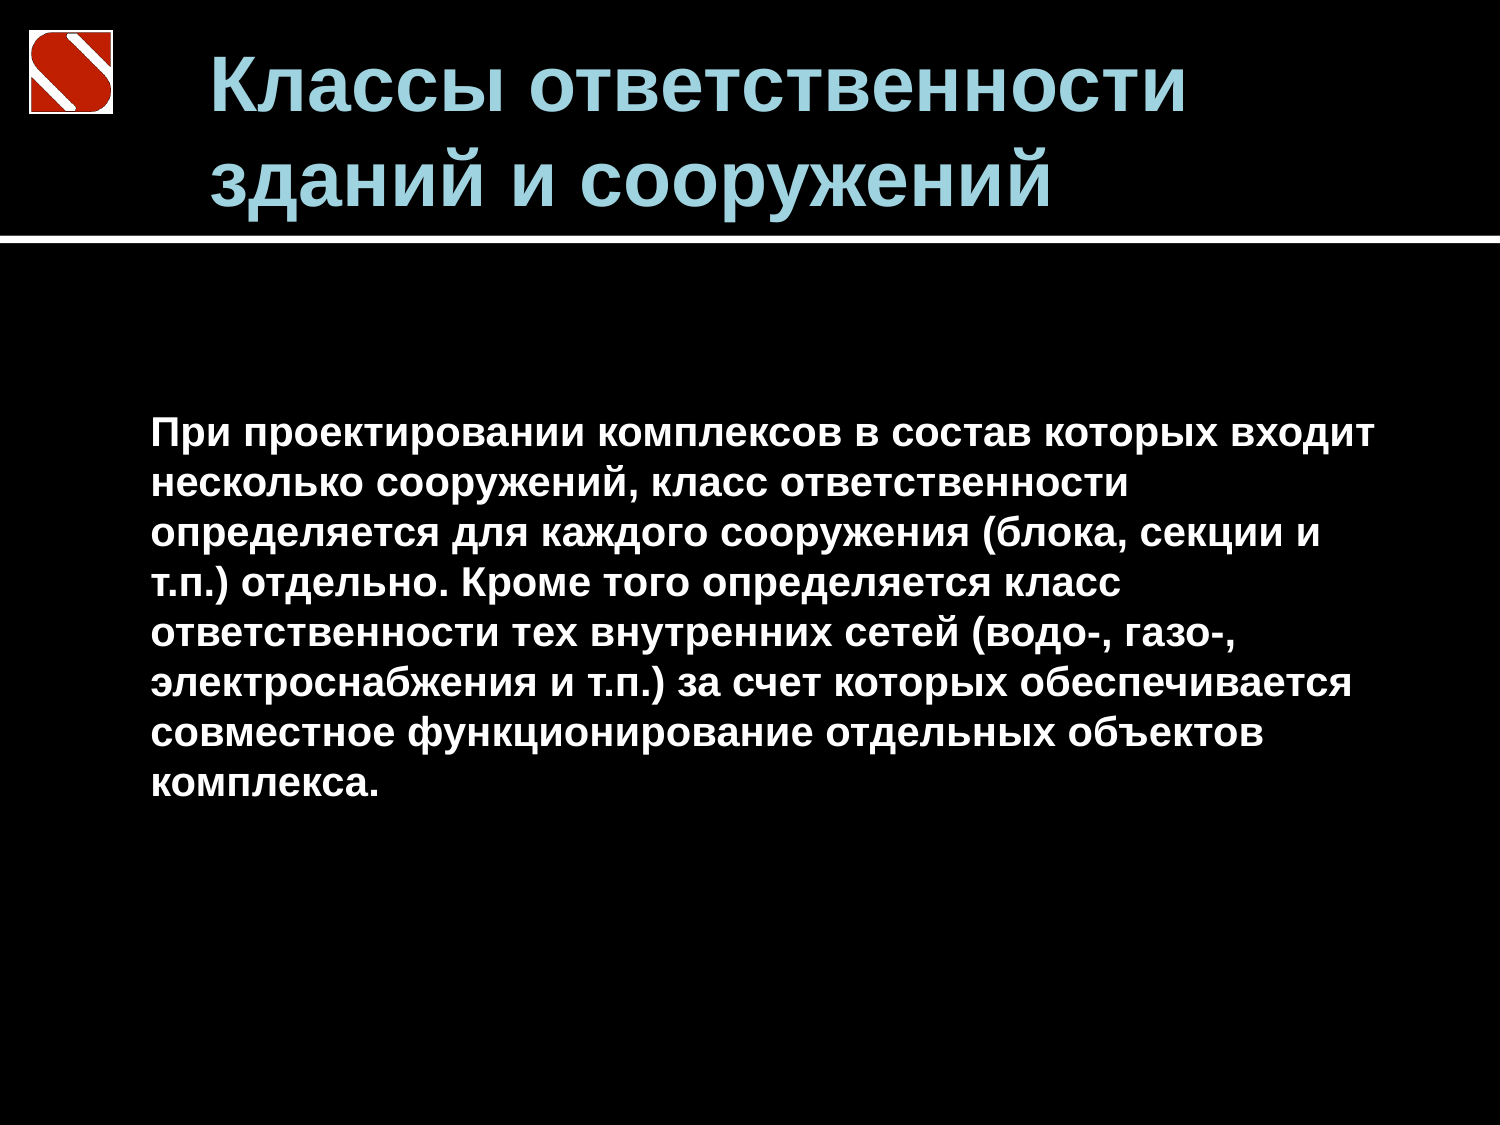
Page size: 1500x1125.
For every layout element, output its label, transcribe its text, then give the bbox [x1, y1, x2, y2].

picture [29, 30, 113, 114]
title Клаccы ответcтвенноcти зданий и cооружений [194, 24, 1425, 231]
text_box При проектировании комплексов в состав которых входит несколько сооружений, класс ответственности определяется для каждого сооружения (блока, секции и т.п.) отдельно. Кроме того определяется класс ответственности тех внутренних сетей (водо-, газо-, электроснабжения и т.п.) за счет которых обеспечивается совместное функционирование отдельных объектов комплекса. [135, 397, 1400, 857]
